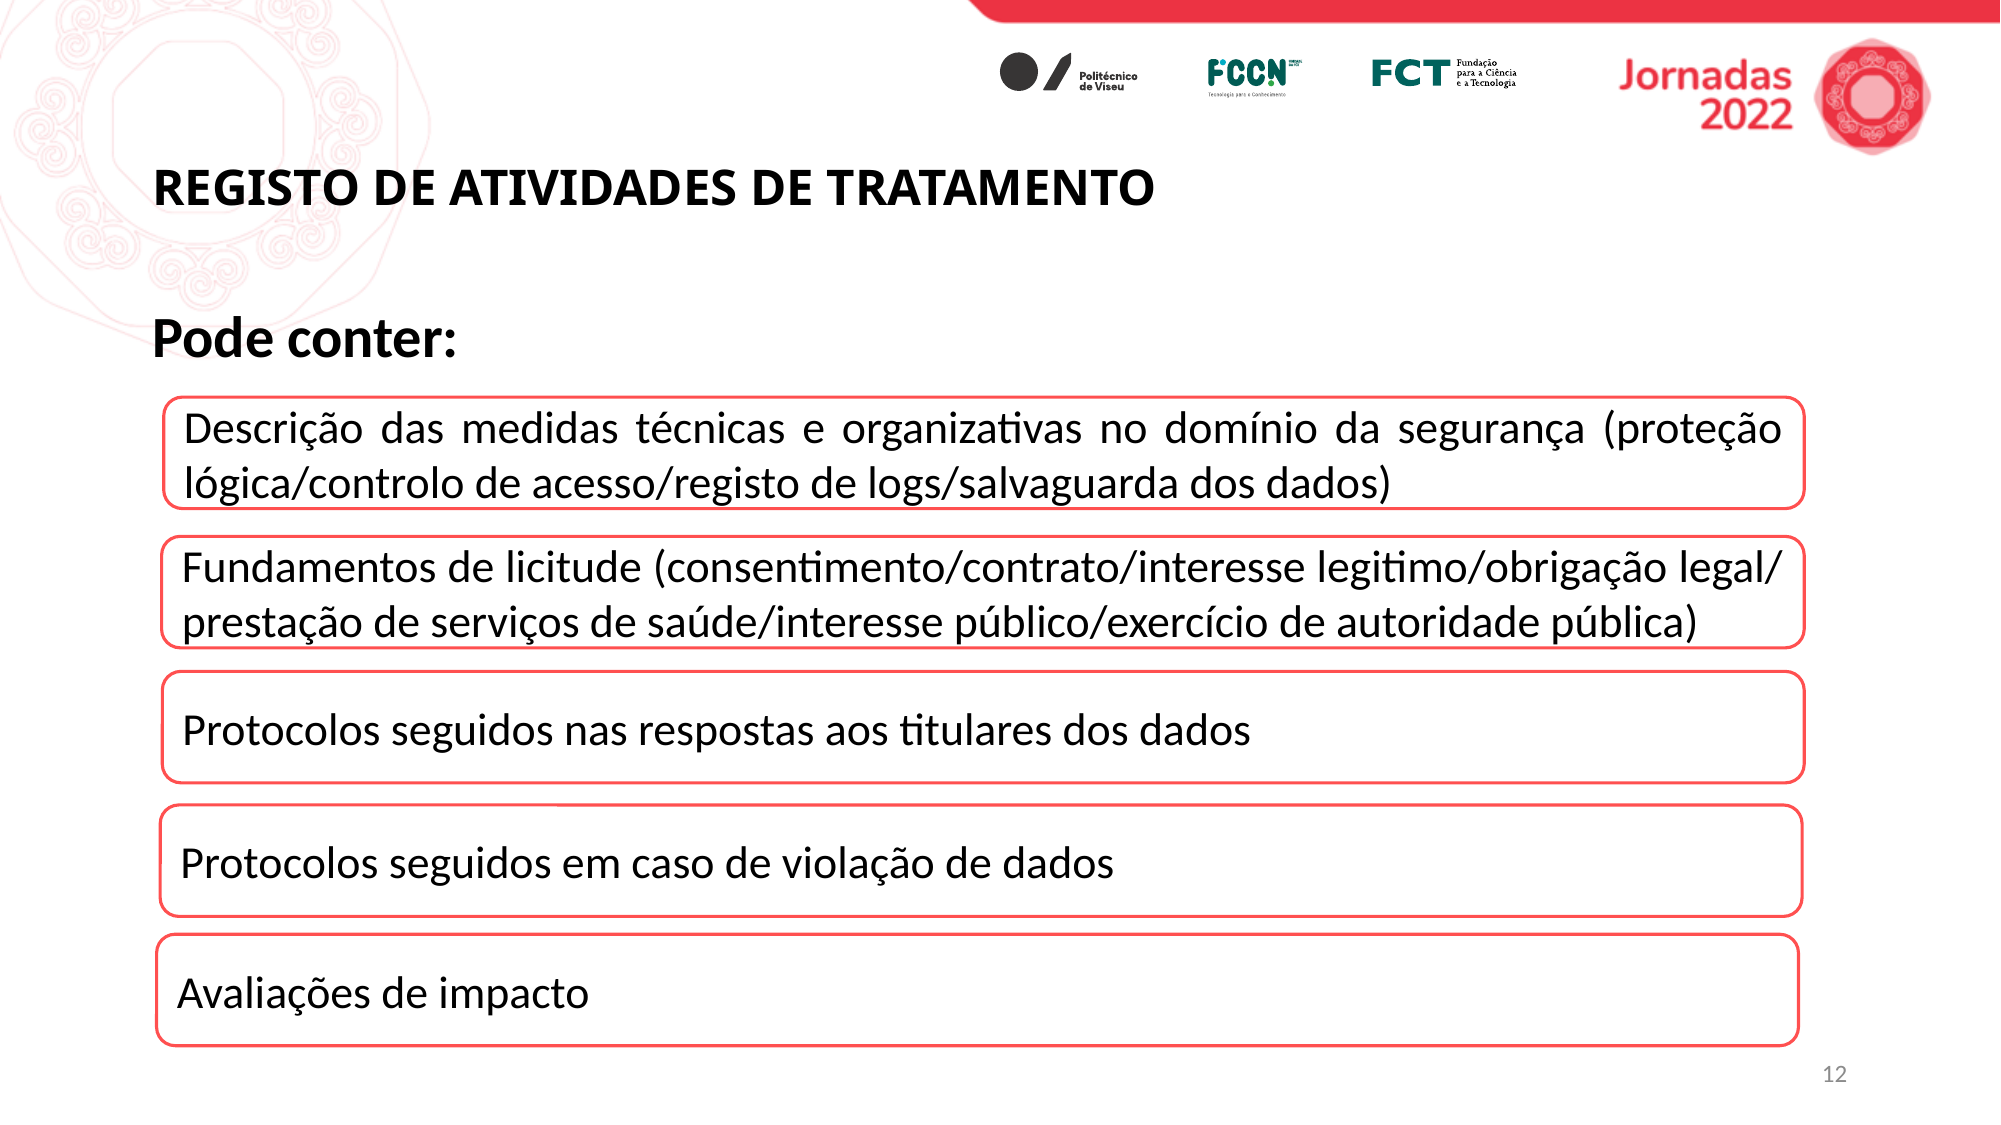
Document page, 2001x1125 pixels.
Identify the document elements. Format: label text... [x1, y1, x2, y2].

text_box Descrição das medidas técnicas e organizativas no domínio da segurança (proteção lógica/controlo de acesso/registo de logs/salvaguarda dos dados) [162, 396, 1806, 510]
text_box Avaliações de impacto [155, 933, 1800, 1047]
title REGISTO DE ATIVIDADES DE TRATAMENTO [137, 59, 1863, 278]
text_box Protocolos seguidos nas respostas aos titulares dos dados [161, 670, 1806, 784]
list Pode conter: [137, 299, 1863, 1014]
text_box Protocolos seguidos em caso de violação de dados [159, 803, 1804, 918]
picture [0, 0, 2000, 1125]
slide_number 12 [1412, 1042, 1863, 1103]
text_box Fundamentos de licitude (consentimento/contrato/interesse legitimo/obrigação legal/ prestação de serviços de saúde/interesse público/exercício de autoridade pública) [160, 535, 1806, 649]
